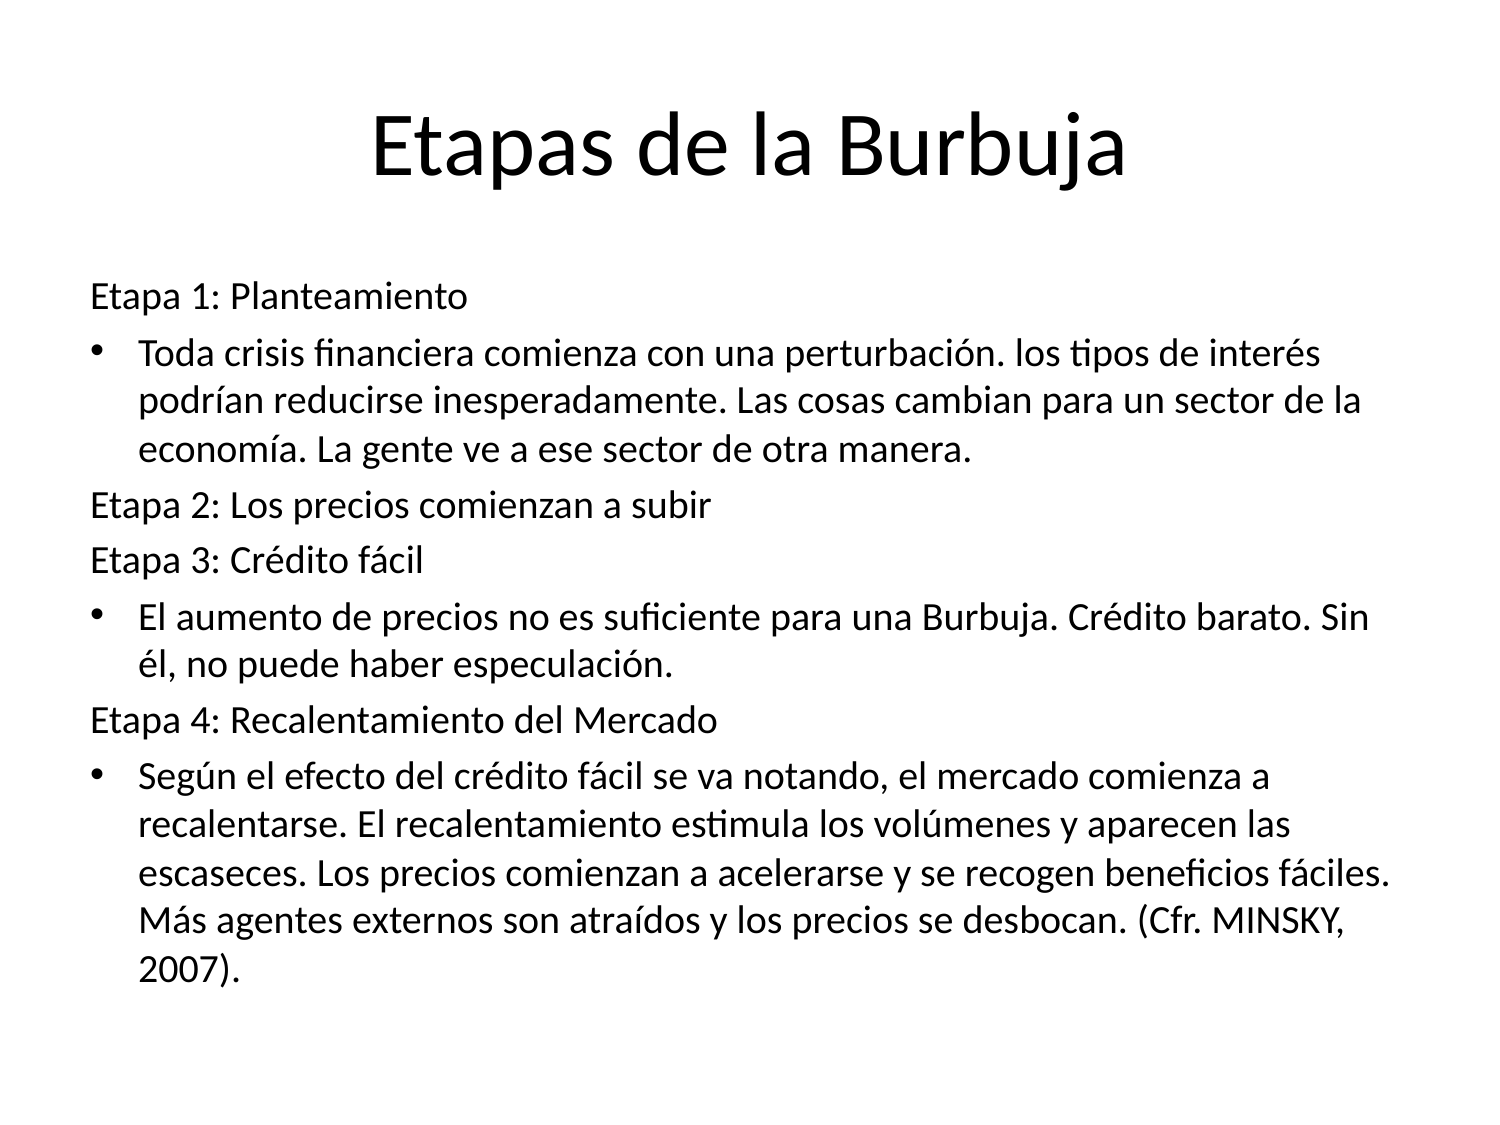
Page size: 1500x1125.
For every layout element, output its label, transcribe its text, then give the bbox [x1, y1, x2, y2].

list Etapa 1: Planteamiento Toda crisis financiera comienza con una perturbación. los tipos de interés podrían reducirse inesperadamente. Las cosas cambian para un sector de la economía. La gente ve a ese sector de otra manera. Etapa 2: Los precios comienzan a subir Etapa 3: Crédito fácil El aumento de precios no es suficiente para una Burbuja. Crédito barato. Sin él, no puede haber especulación. Etapa 4: Recalentamiento del Mercado Según el efecto del crédito fácil se va notando, el mercado comienza a recalentarse. El recalentamiento estimula los volúmenes y aparecen las escaseces. Los precios comienzan a acelerarse y se recogen beneficios fáciles. Más agentes externos son atraídos y los precios se desbocan. (Cfr. MINSKY, 2007). [75, 262, 1425, 1005]
title Etapas de la Burbuja [75, 45, 1425, 233]
